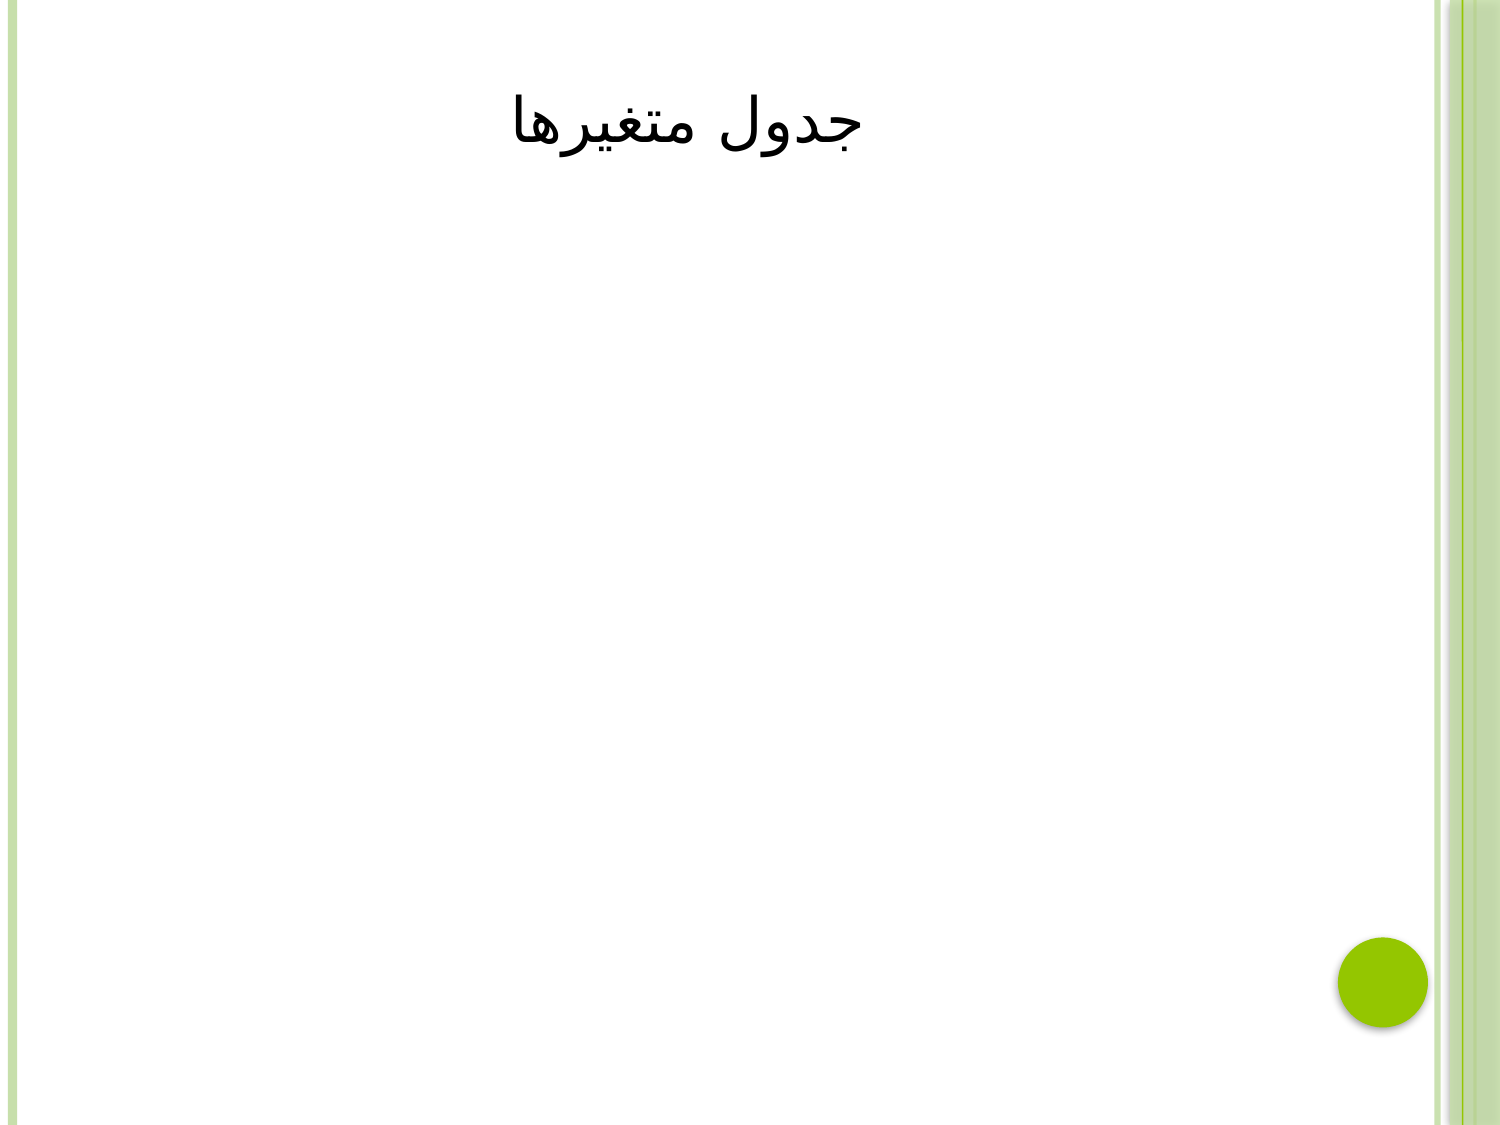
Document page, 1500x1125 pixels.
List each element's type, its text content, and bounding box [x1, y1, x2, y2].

title جدول متغیرها [75, 45, 1300, 163]
